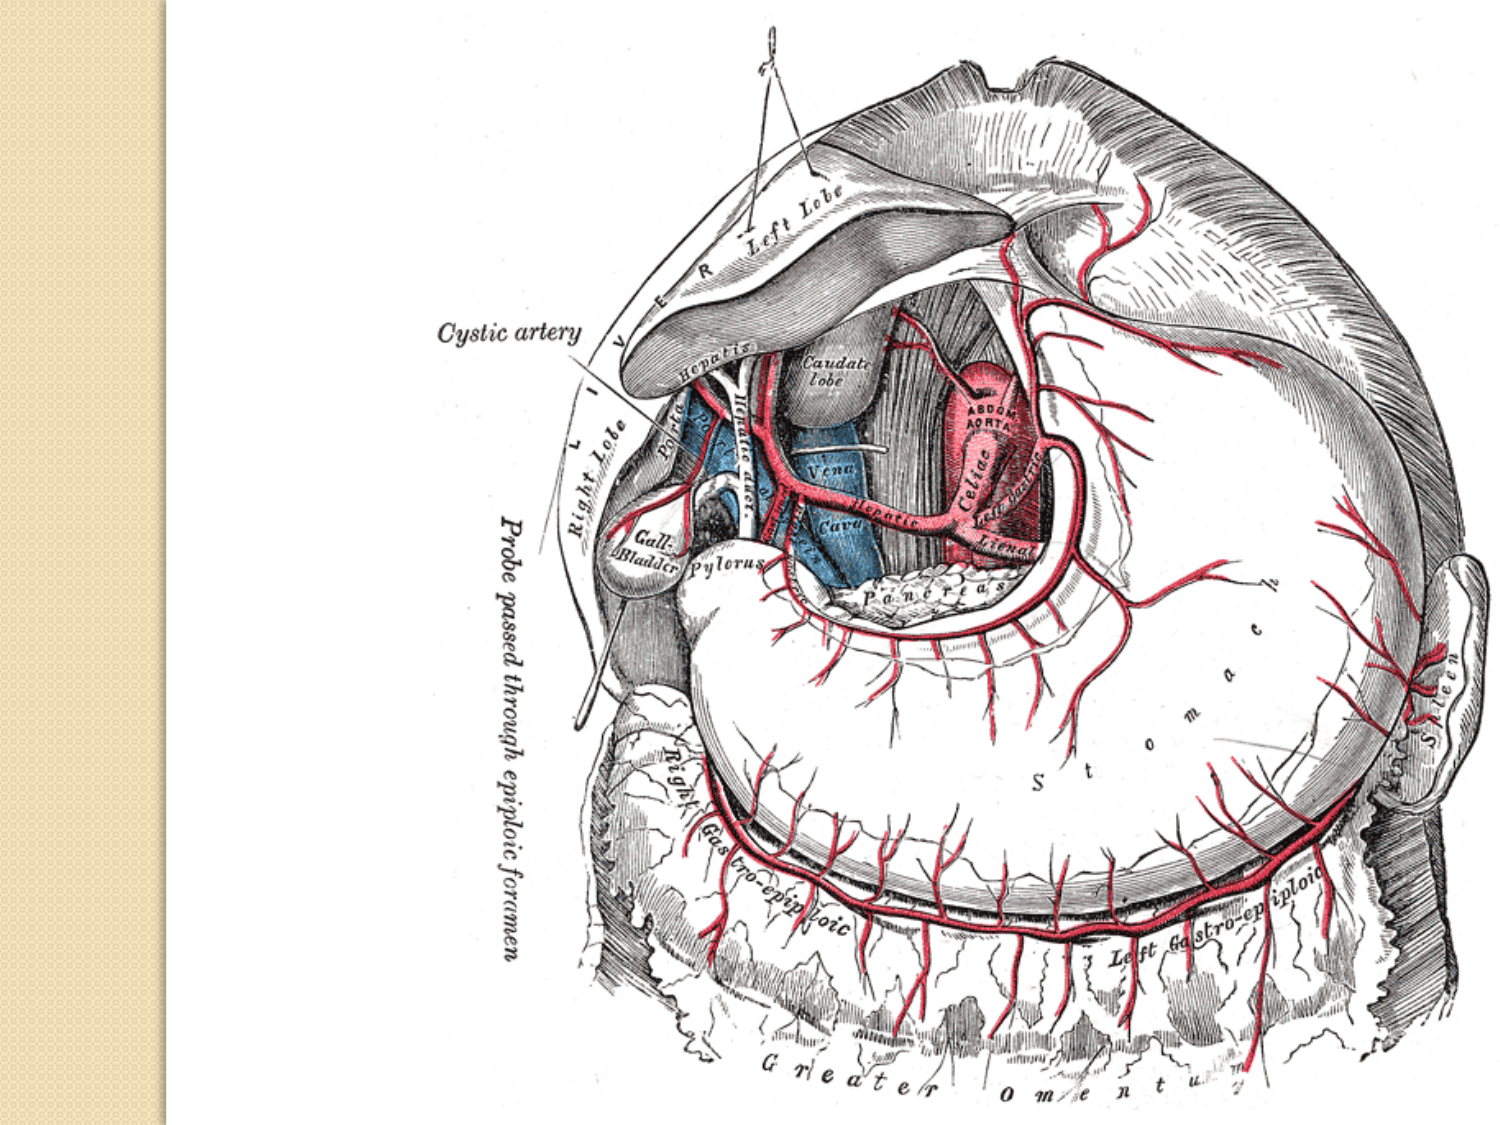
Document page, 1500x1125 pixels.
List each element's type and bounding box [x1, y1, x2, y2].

list [433, 11, 1500, 1110]
